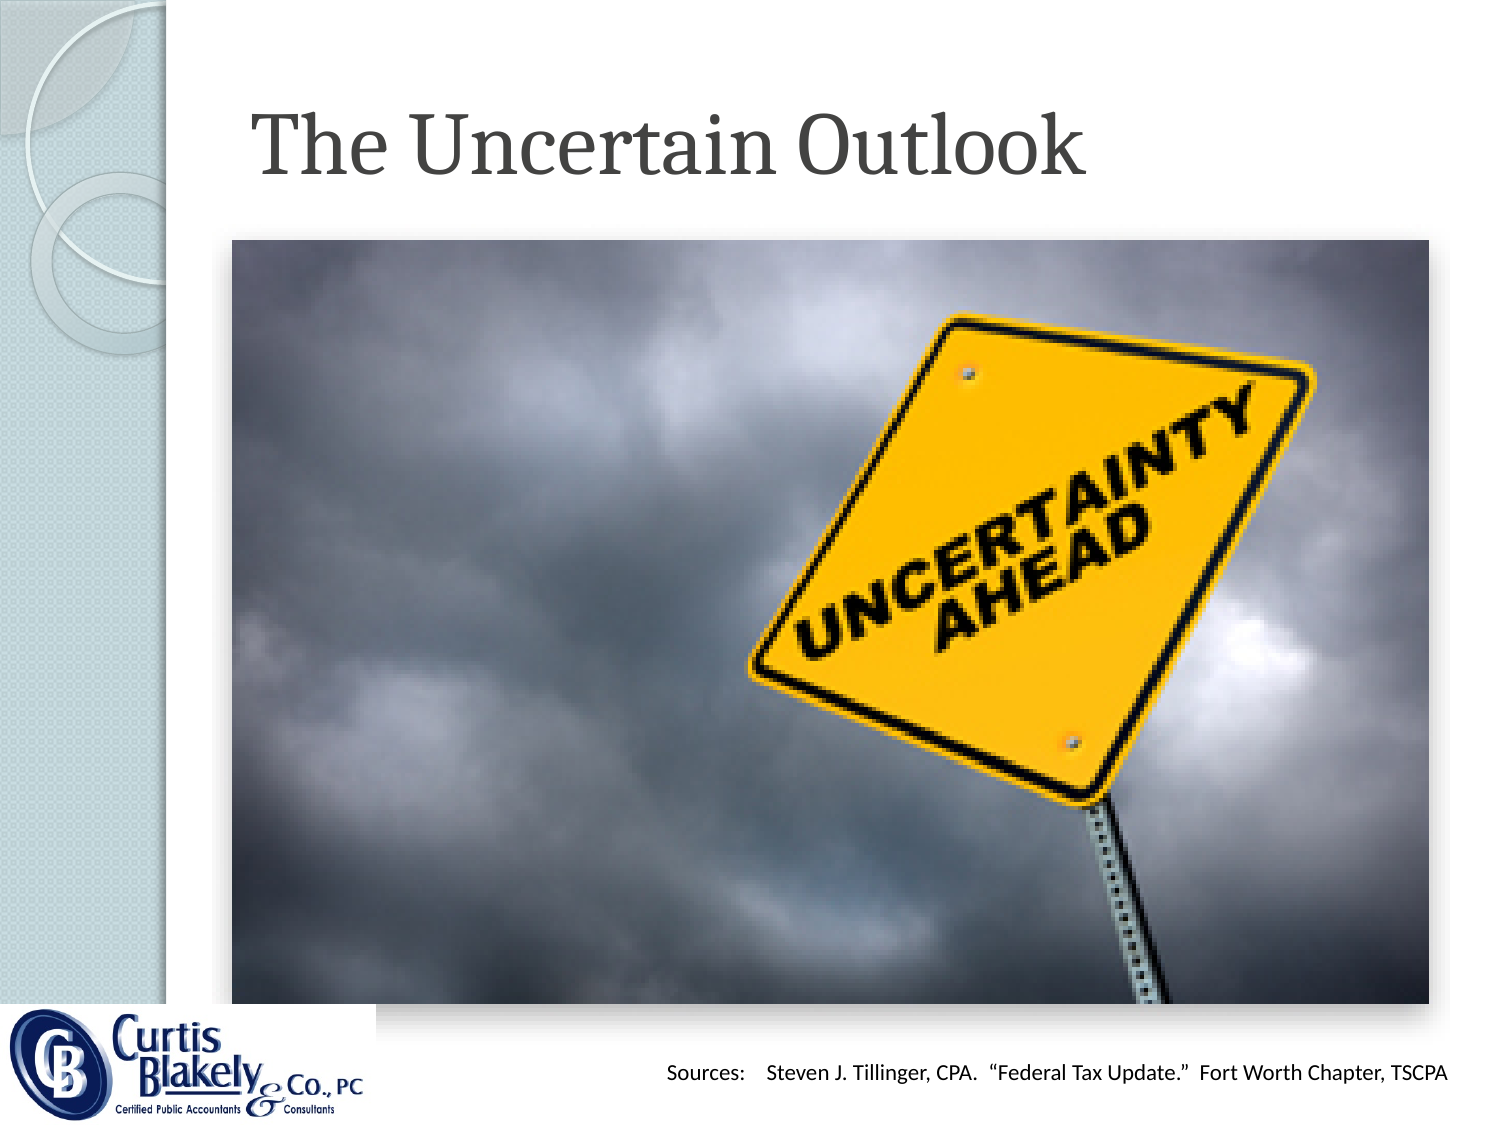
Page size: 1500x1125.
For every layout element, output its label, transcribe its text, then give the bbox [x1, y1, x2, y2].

text_box Sources: Steven J. Tillinger, CPA. “Federal Tax Update.” Fort Worth Chapter, TSCPA [652, 1050, 1465, 1093]
title The Uncertain Outlook [235, 45, 1466, 233]
picture [0, 1004, 377, 1125]
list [212, 224, 1451, 1051]
